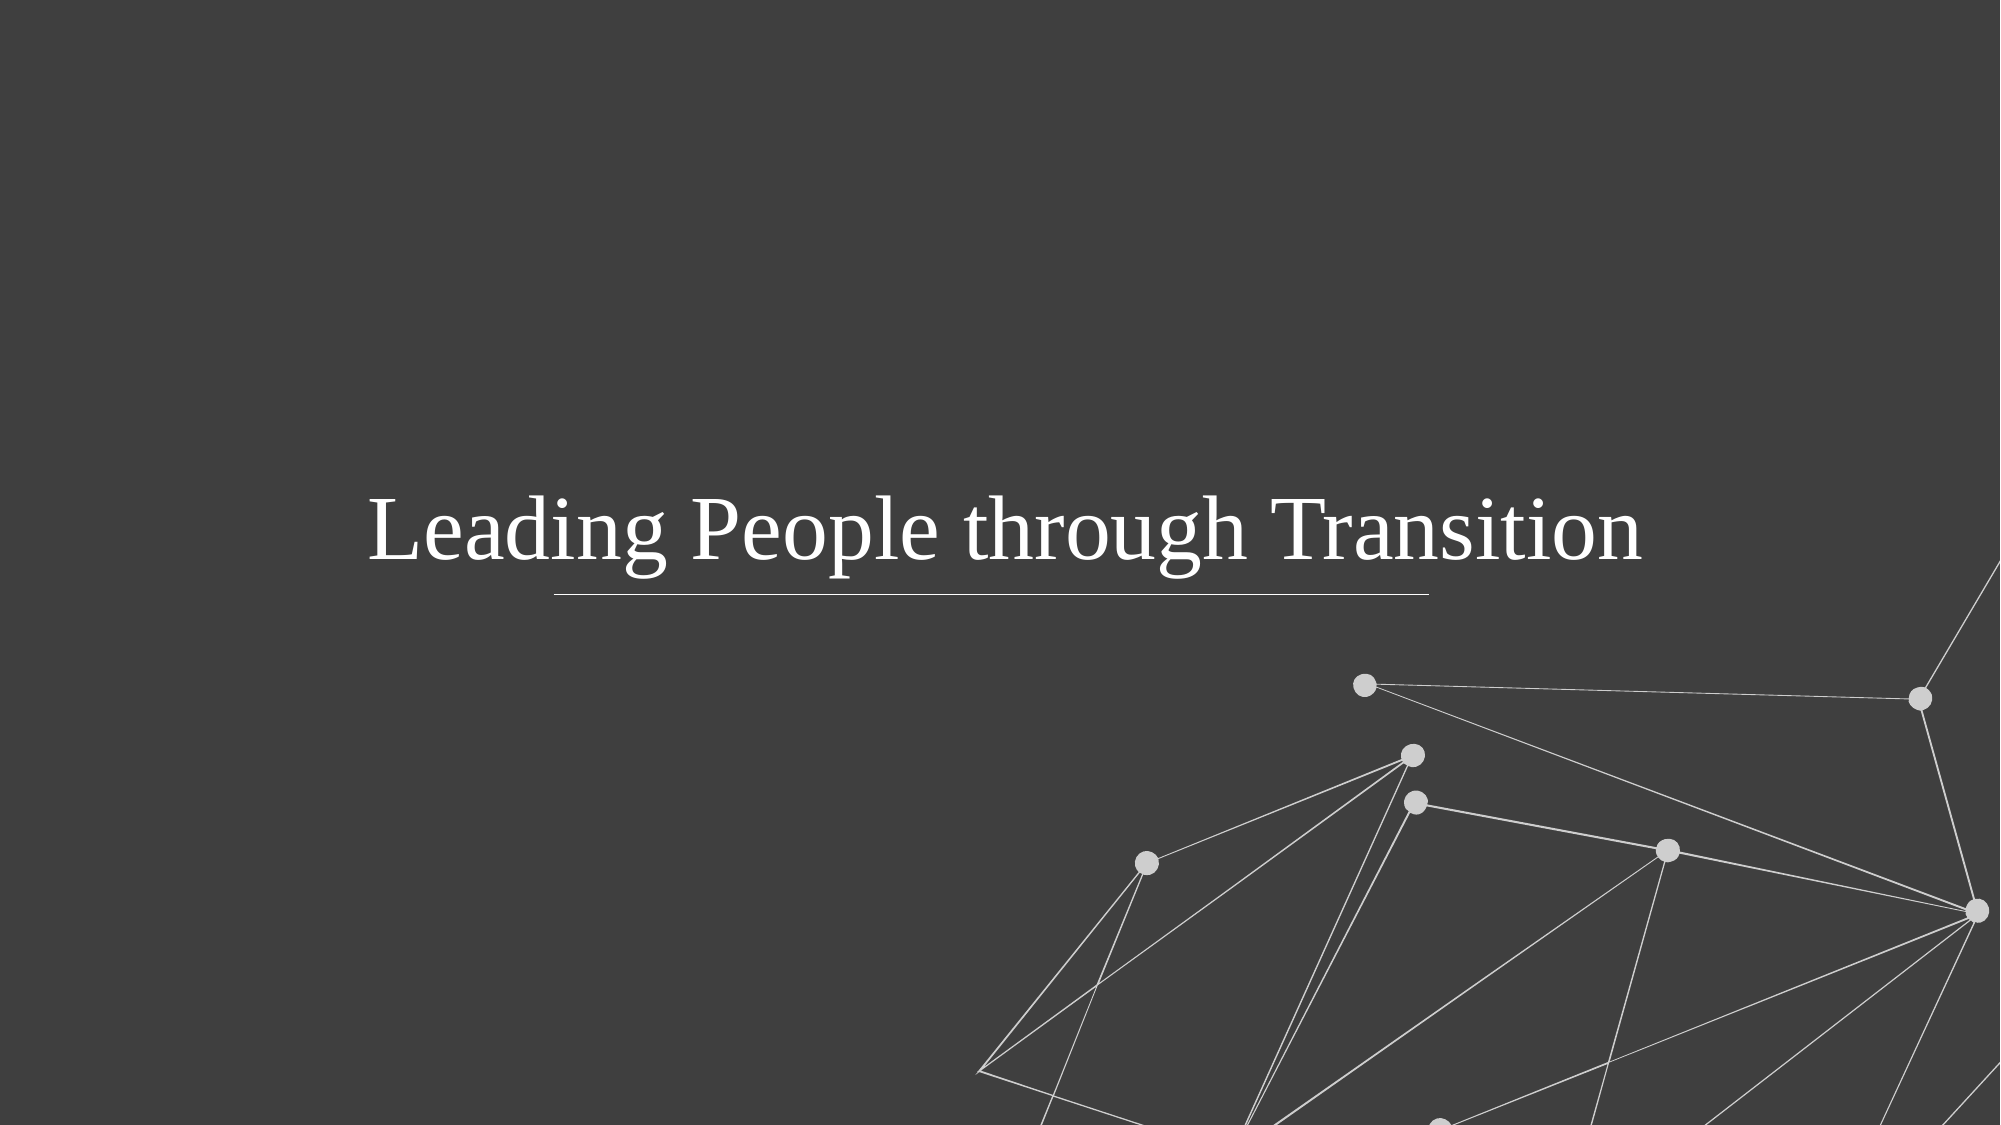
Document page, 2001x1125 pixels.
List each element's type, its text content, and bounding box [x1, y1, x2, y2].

title Leading People through Transition [144, 464, 1870, 595]
text_box [975, 560, 2000, 1125]
